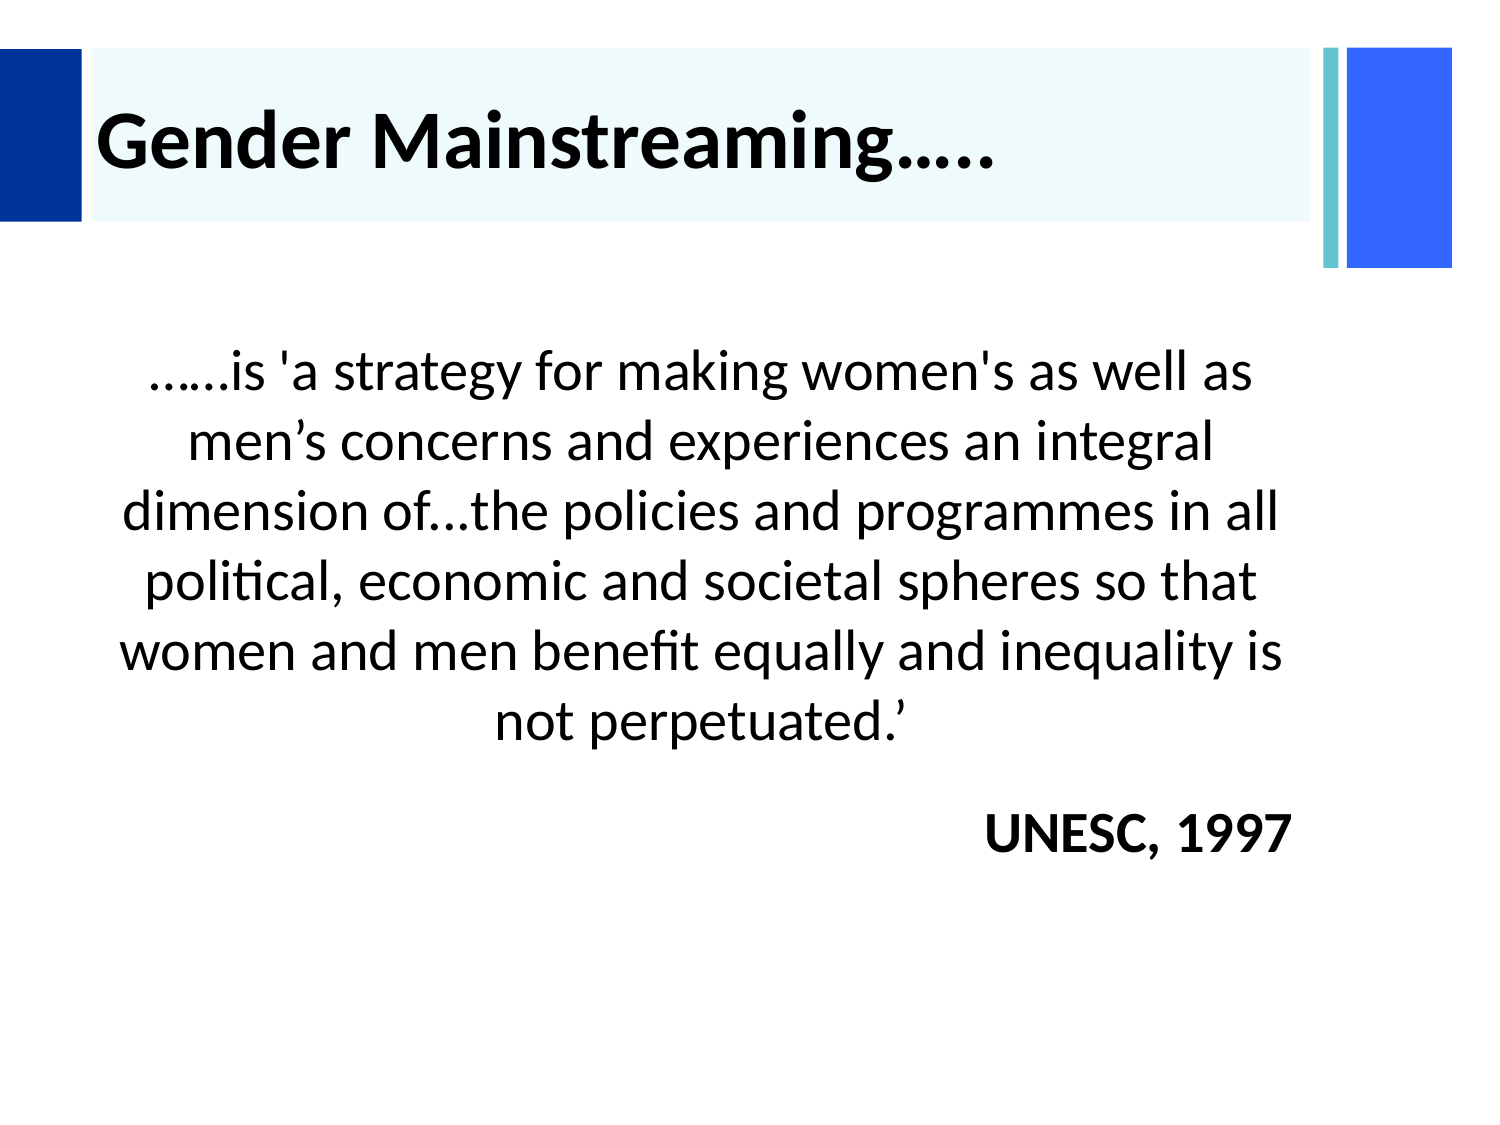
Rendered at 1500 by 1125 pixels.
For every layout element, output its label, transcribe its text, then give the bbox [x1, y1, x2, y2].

title Gender Mainstreaming….. [81, 51, 1322, 220]
list ……is 'a strategy for making women's as well as men’s concerns and experiences an integral dimension of...the policies and programmes in all political, economic and societal spheres so that women and men benefit equally and inequality is not perpetuated.’ UNESC, 1997 [81, 324, 1322, 1005]
